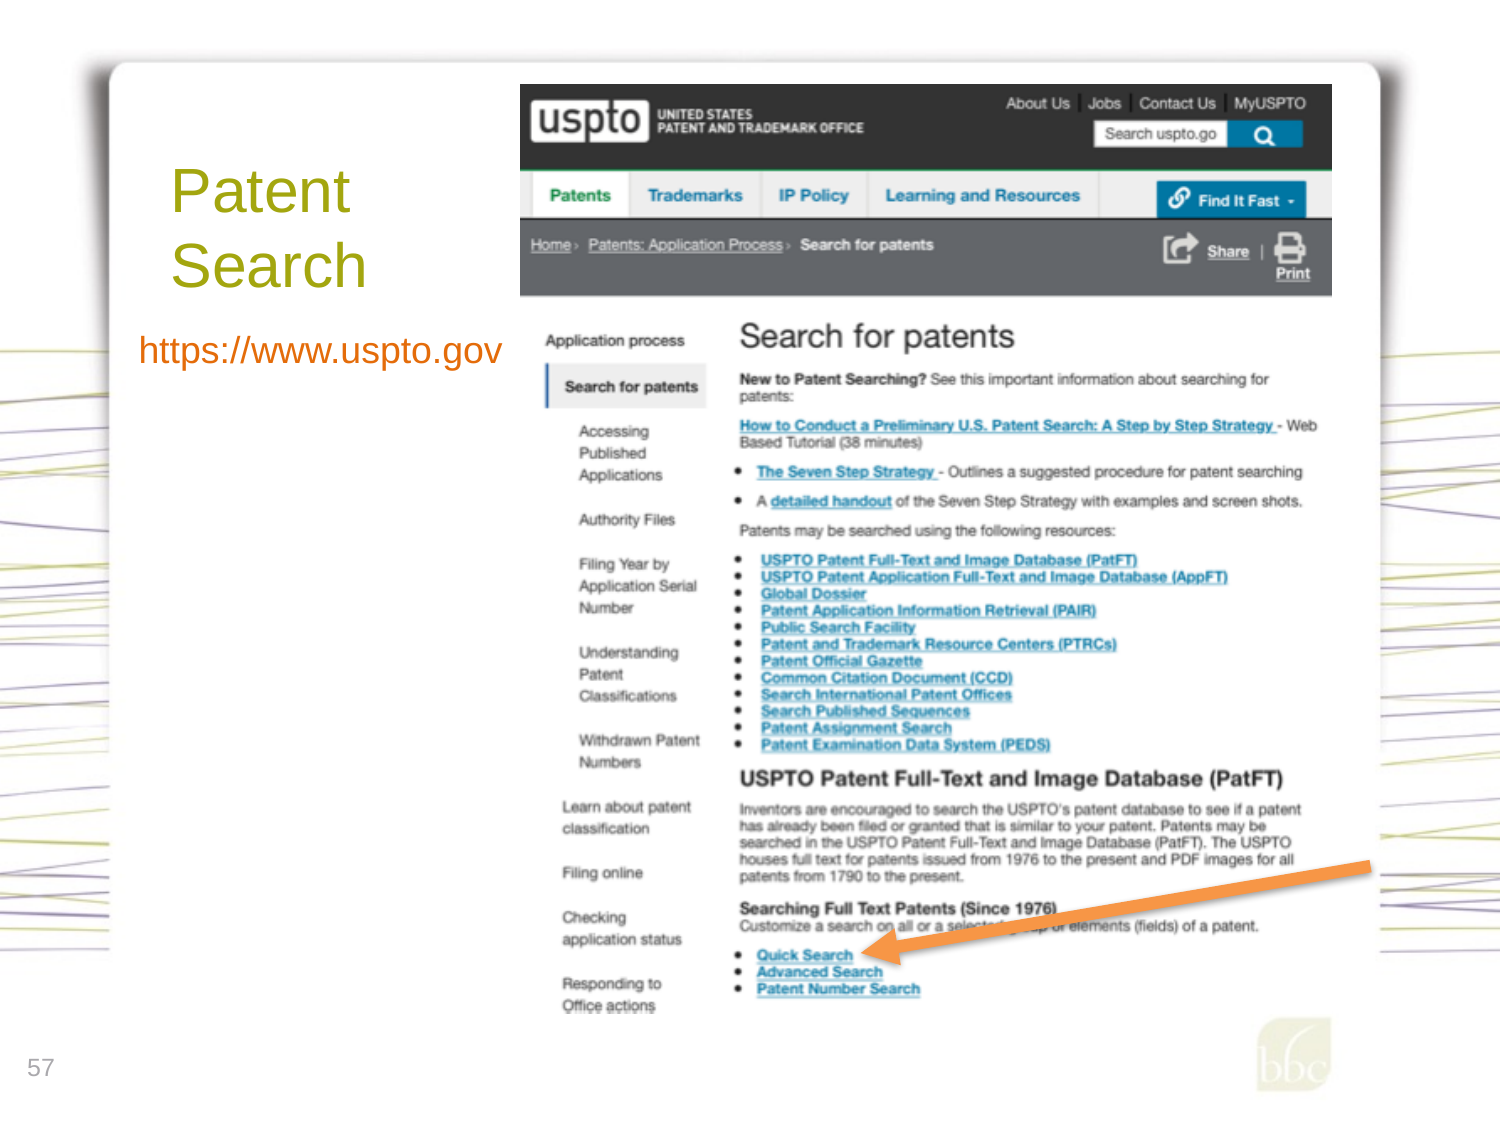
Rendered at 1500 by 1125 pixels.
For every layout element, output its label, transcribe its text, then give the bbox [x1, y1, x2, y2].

title Patent Search [152, 130, 482, 318]
text_box 57 [12, 1044, 95, 1105]
text_box https://www.uspto.gov [123, 318, 514, 379]
picture [0, 0, 1500, 1125]
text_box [860, 865, 1371, 954]
